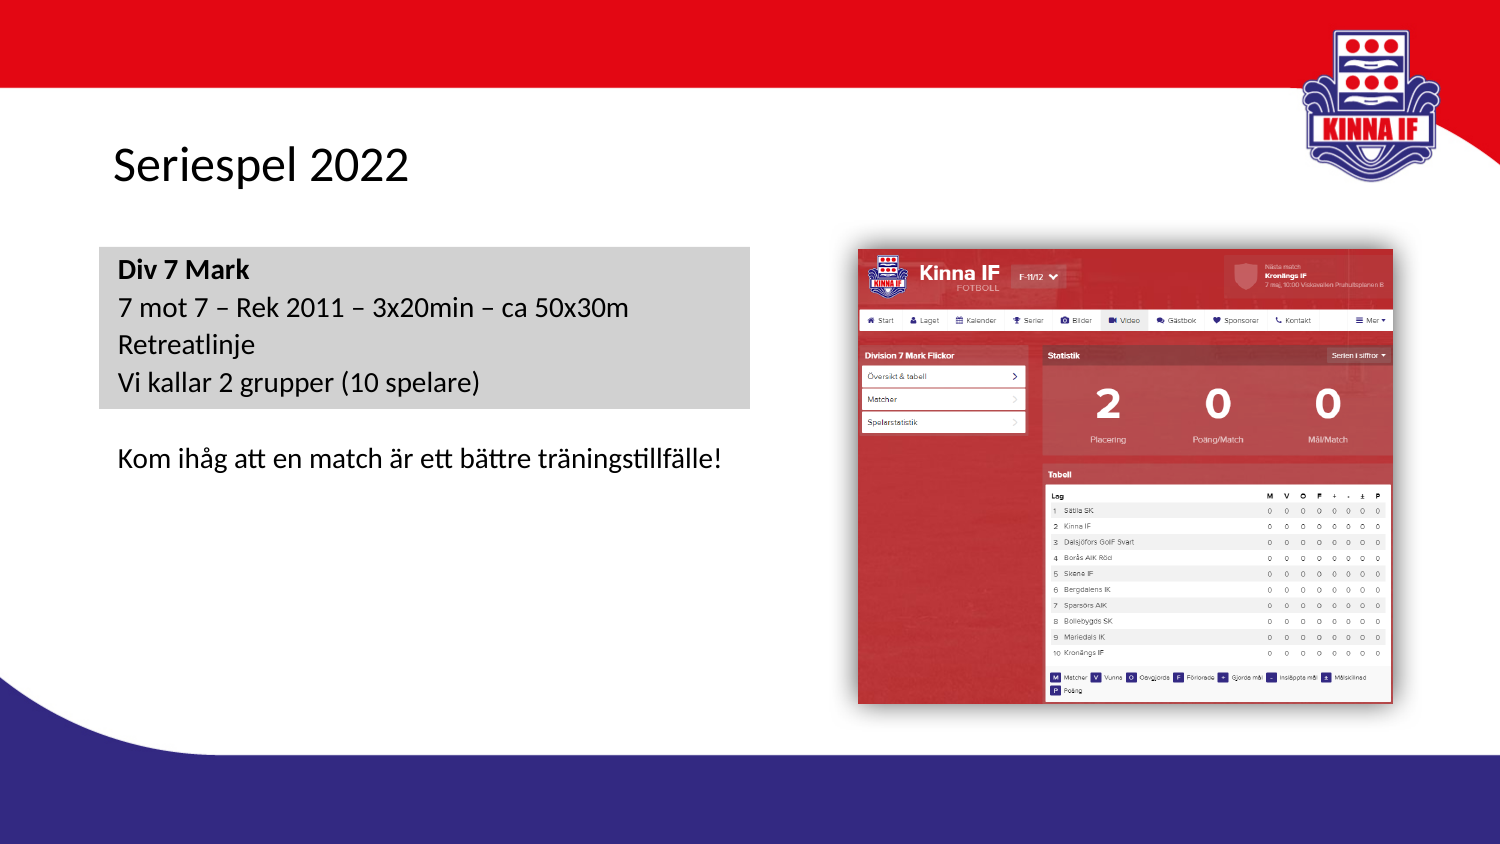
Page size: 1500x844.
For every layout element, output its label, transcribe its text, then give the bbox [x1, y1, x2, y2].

picture [0, 0, 1500, 844]
text_box [99, 247, 103, 409]
text_box Seriespel 2022 [99, 83, 1393, 247]
text_box Div 7 Mark 7 mot 7 – Rek 2011 – 3x20min – ca 50x30m Retreatlinje Vi kallar 2 grupper (10 spelare) Kom ihåg att en match är ett bättre träningstillfälle! [103, 246, 754, 760]
